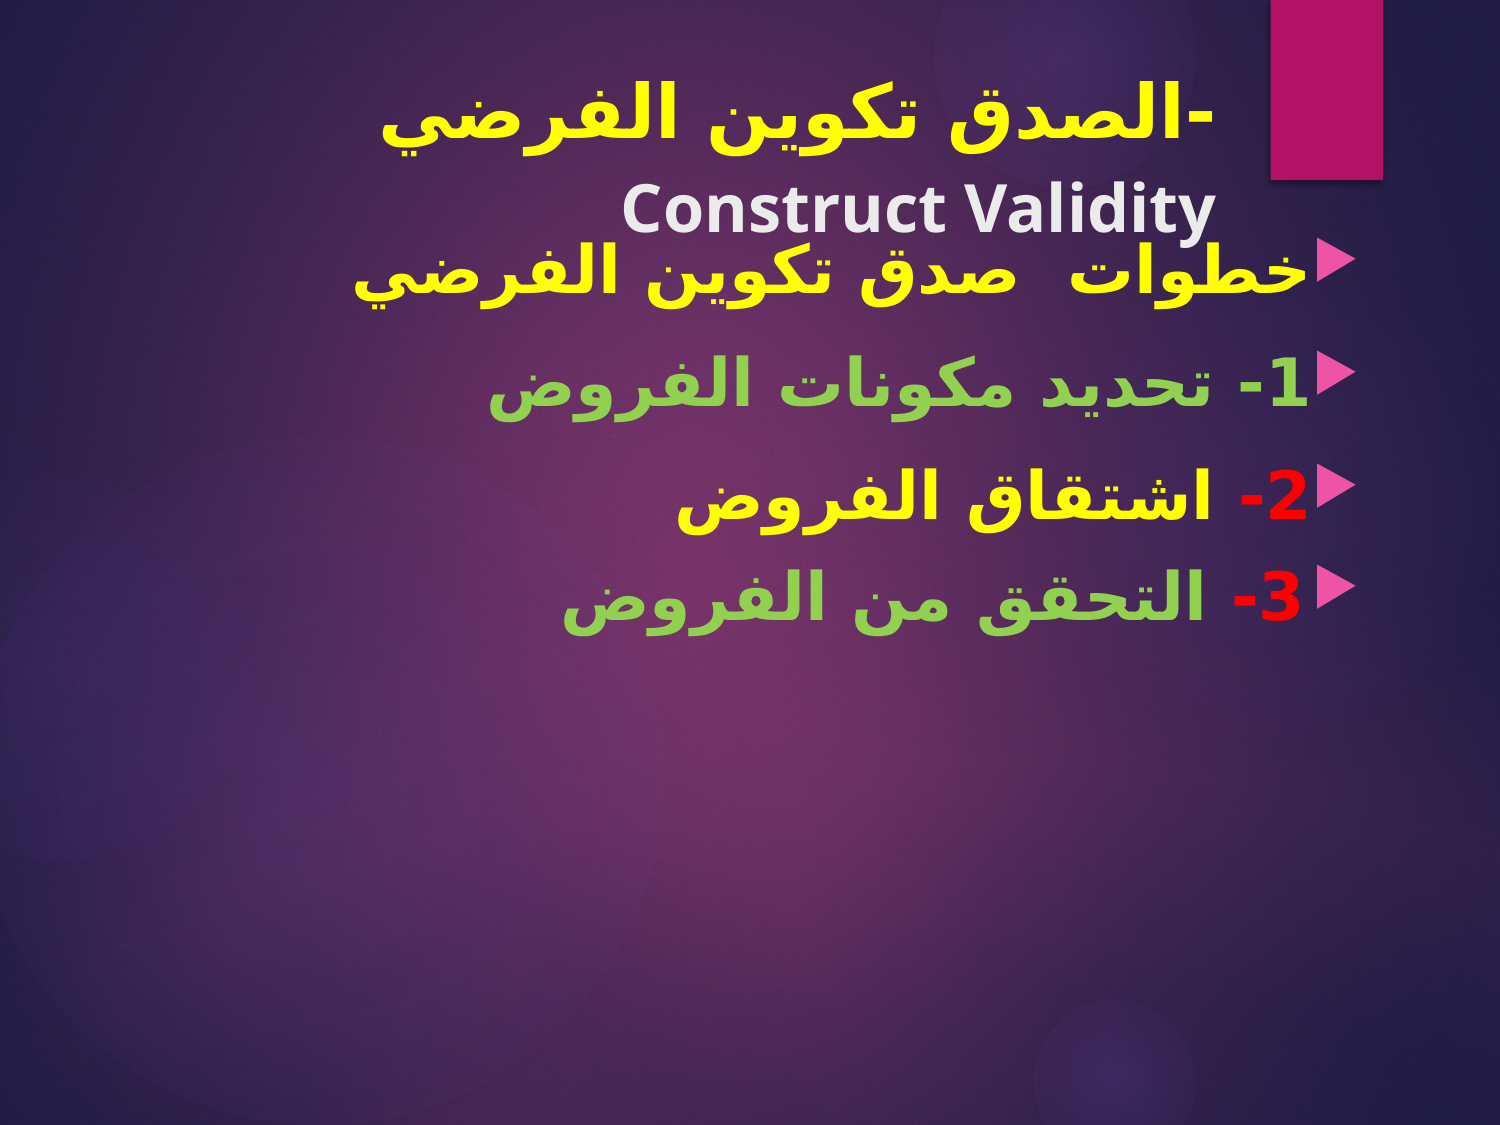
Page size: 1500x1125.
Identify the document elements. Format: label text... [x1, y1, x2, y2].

list خطوات صدق تكوين الفرضي 1- تحديد مكونات الفروض 2- اشتقاق الفروض 3- التحقق من الفروض [76, 207, 1377, 988]
title -الصدق تكوين الفرضي Construct Validity [41, 42, 1270, 206]
